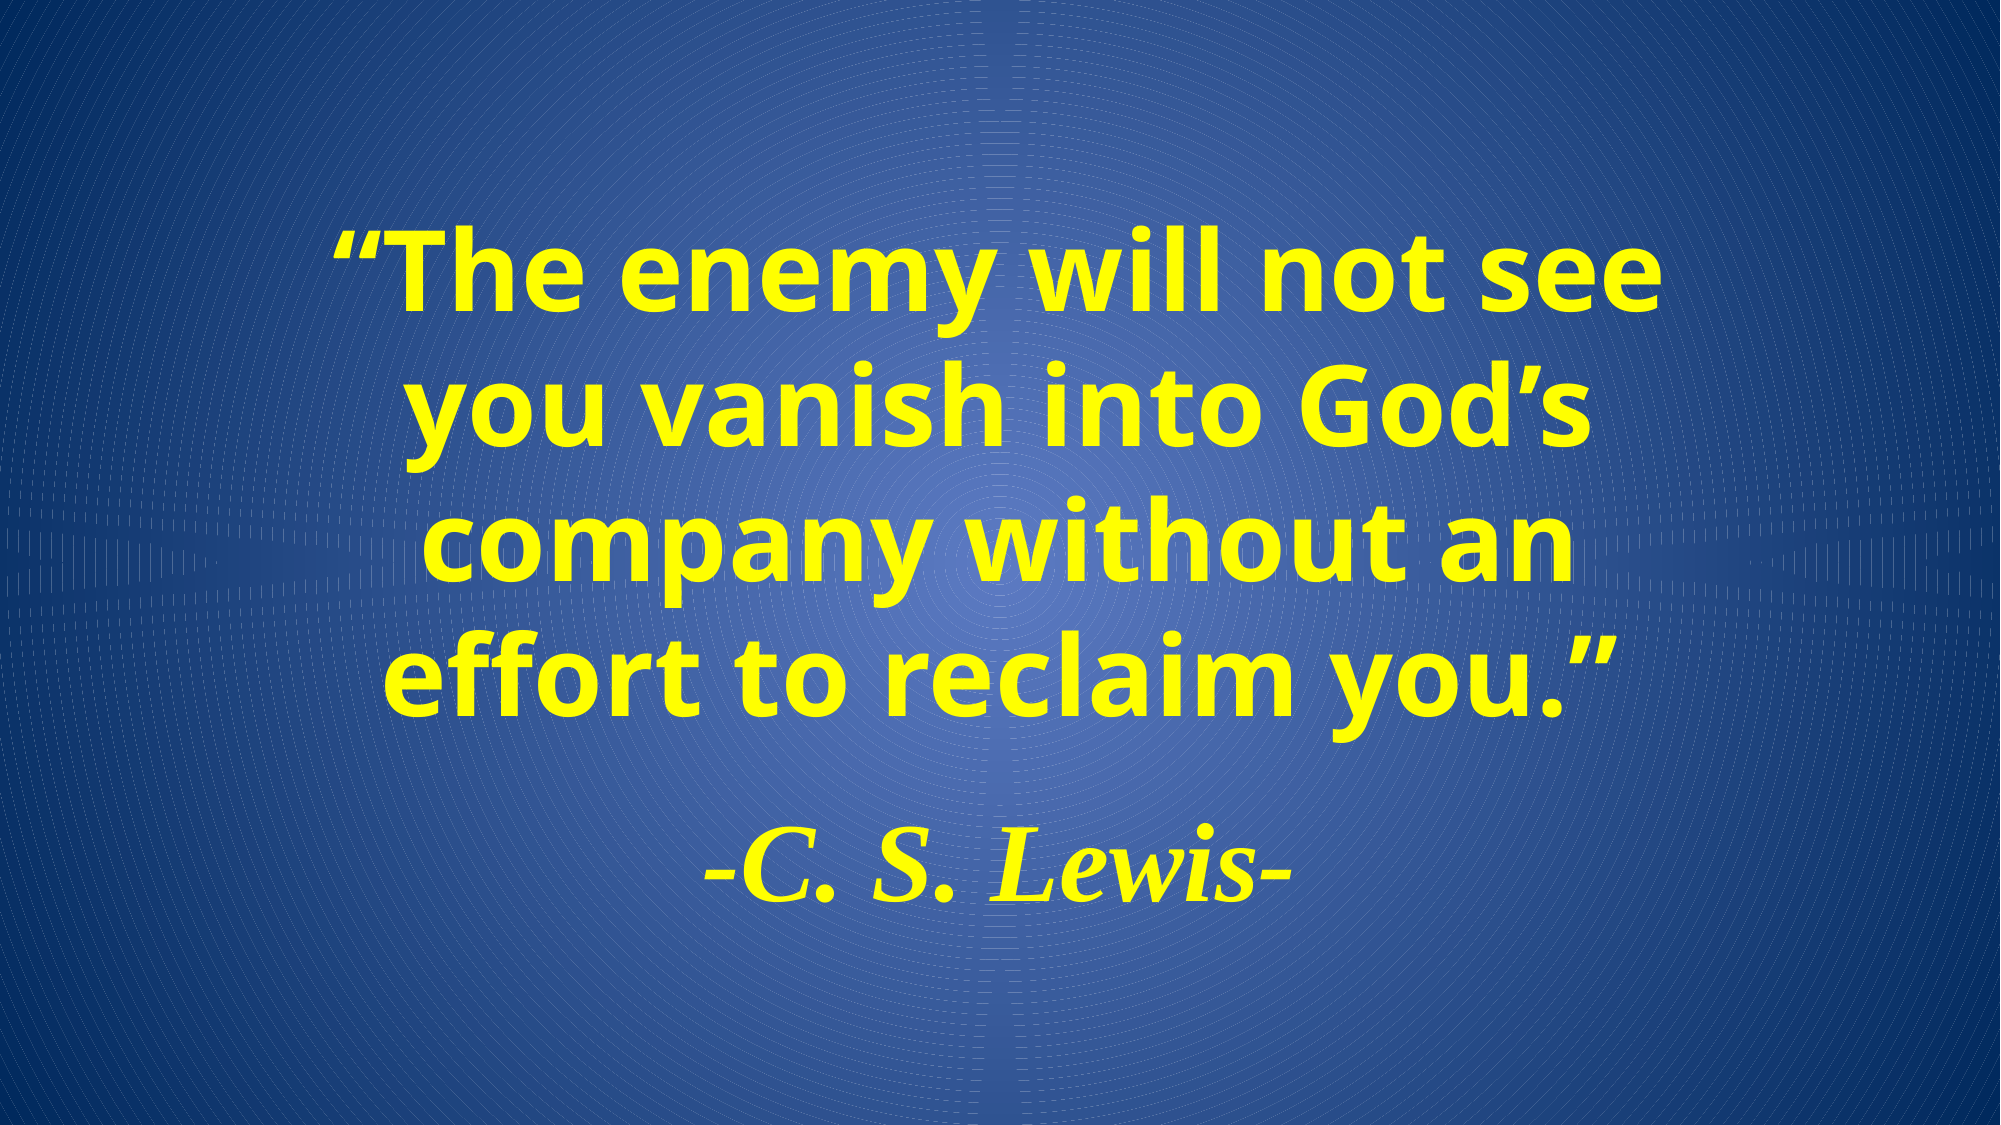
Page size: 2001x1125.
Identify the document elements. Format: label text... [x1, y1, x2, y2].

text_box “The enemy will not see you vanish into God’s company without an effort to reclaim you.” -C. S. Lewis- [249, 190, 1750, 931]
